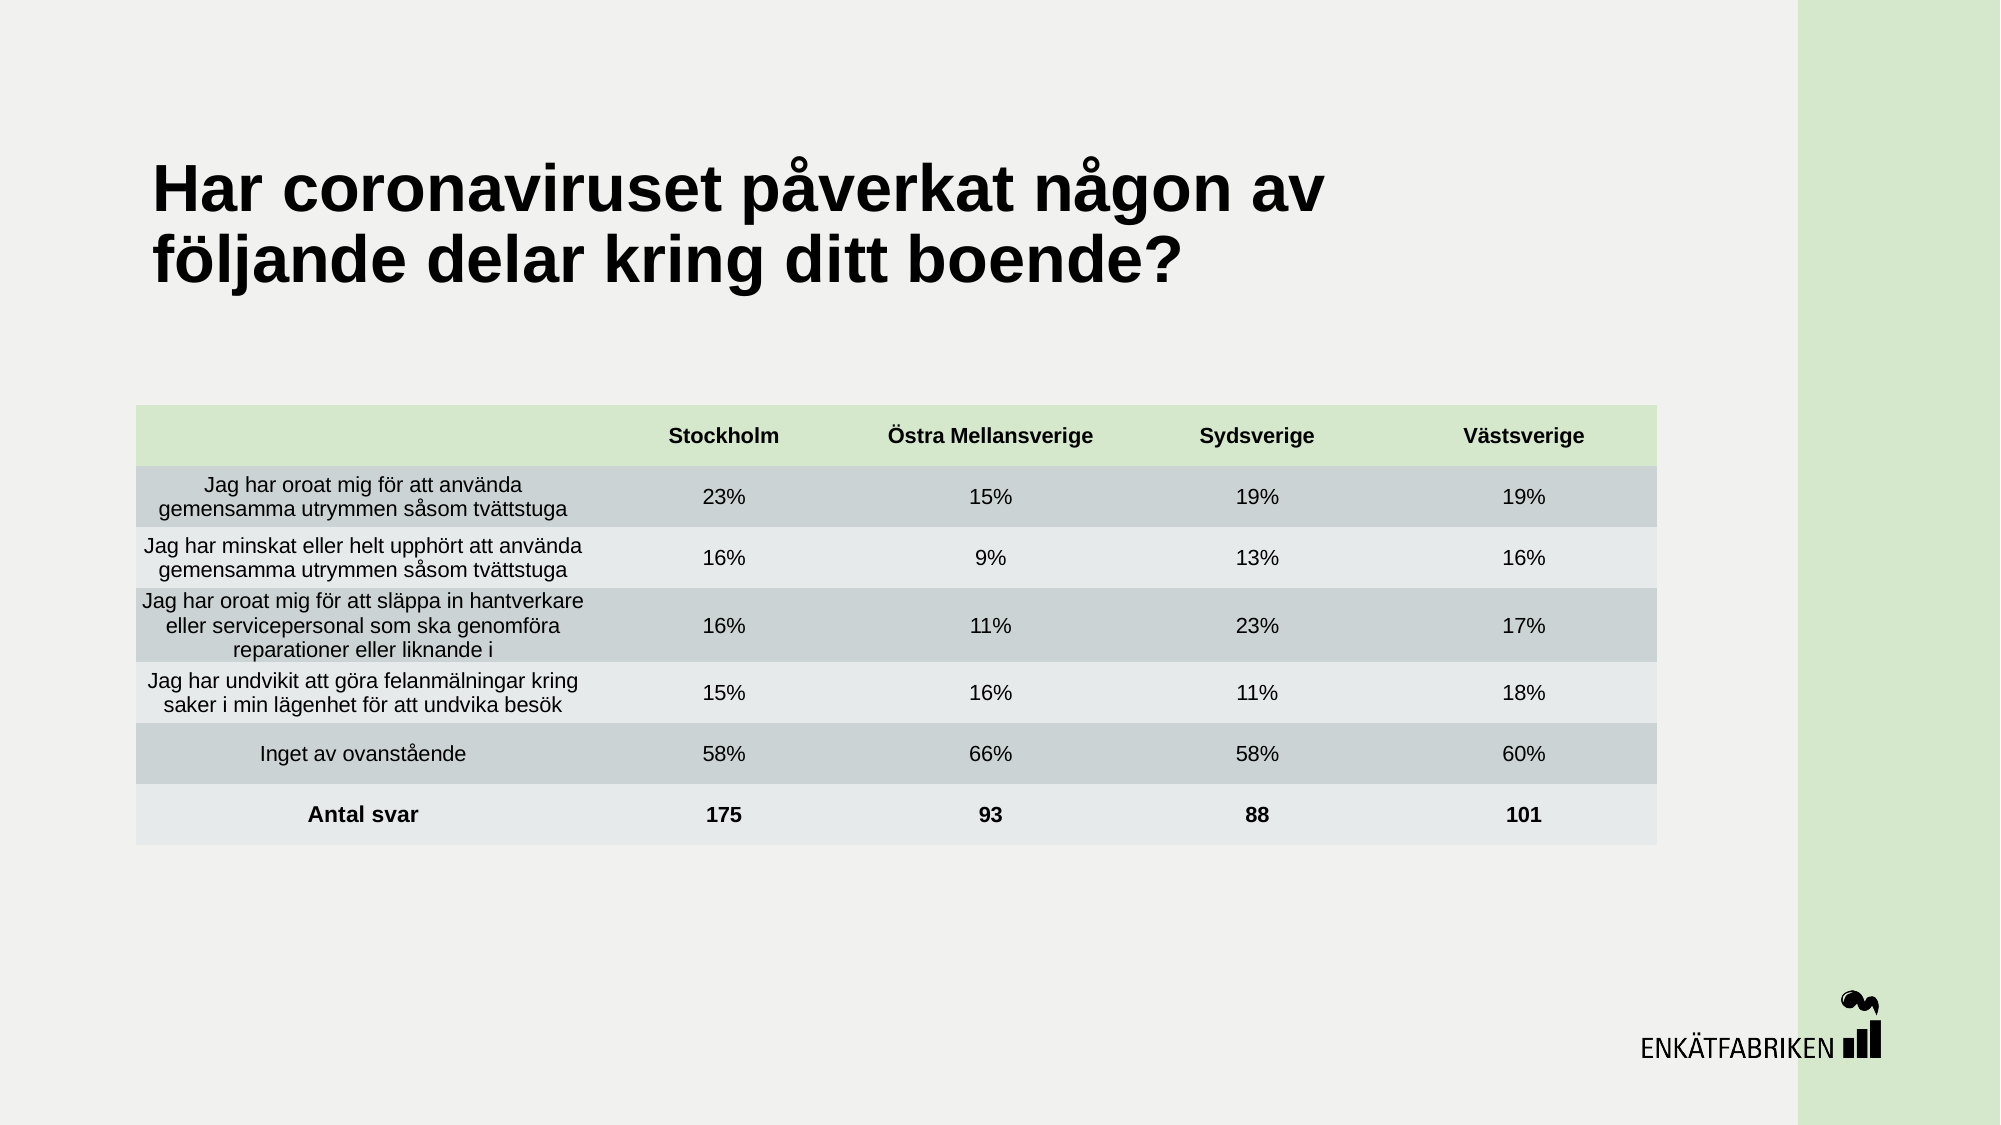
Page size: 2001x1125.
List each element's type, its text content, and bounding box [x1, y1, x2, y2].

table_cell 16% [591, 527, 857, 588]
picture [1642, 990, 1881, 1058]
table_cell 16% [1391, 527, 1657, 588]
table_cell 13% [1124, 527, 1391, 588]
table_cell 18% [1391, 662, 1657, 723]
table_header Sydsverige [1124, 405, 1391, 466]
table_cell Jag har undvikit att göra felanmälningar kring saker i min lägenhet för att undvika besök [136, 662, 591, 723]
table_cell 16% [857, 662, 1124, 723]
table_cell 58% [591, 723, 857, 784]
table_cell 19% [1124, 466, 1391, 527]
table_cell 15% [857, 466, 1124, 527]
table_cell 175 [591, 784, 857, 845]
table_header Östra Mellansverige [857, 405, 1124, 466]
table_cell Antal svar [136, 784, 591, 845]
table_cell 101 [1391, 784, 1657, 845]
table_cell 93 [857, 784, 1124, 845]
table_cell 23% [1124, 588, 1391, 662]
table_cell 17% [1391, 588, 1657, 662]
table_cell 9% [857, 527, 1124, 588]
table_cell Jag har minskat eller helt upphört att använda gemensamma utrymmen såsom tvättstuga [136, 527, 591, 588]
table_cell Jag har oroat mig för att använda gemensamma utrymmen såsom tvättstuga [136, 466, 591, 527]
table_cell 58% [1124, 723, 1391, 784]
table_cell 11% [1124, 662, 1391, 723]
table_cell 88 [1124, 784, 1391, 845]
table_cell 15% [591, 662, 857, 723]
title Har coronaviruset påverkat någon av följande delar kring ditt boende? [137, 173, 1584, 278]
table_header Västsverige [1391, 405, 1657, 466]
table_cell 16% [591, 588, 857, 662]
table_cell 23% [591, 466, 857, 527]
table_cell 60% [1391, 723, 1657, 784]
table_cell 66% [857, 723, 1124, 784]
table_cell Inget av ovanstående [136, 723, 591, 784]
table_cell 19% [1391, 466, 1657, 527]
table_cell Jag har oroat mig för att släppa in hantverkare eller servicepersonal som ska genomföra reparationer eller liknande i [136, 588, 591, 662]
table_header Stockholm [591, 405, 857, 466]
table_header [136, 405, 591, 466]
table_cell 11% [857, 588, 1124, 662]
